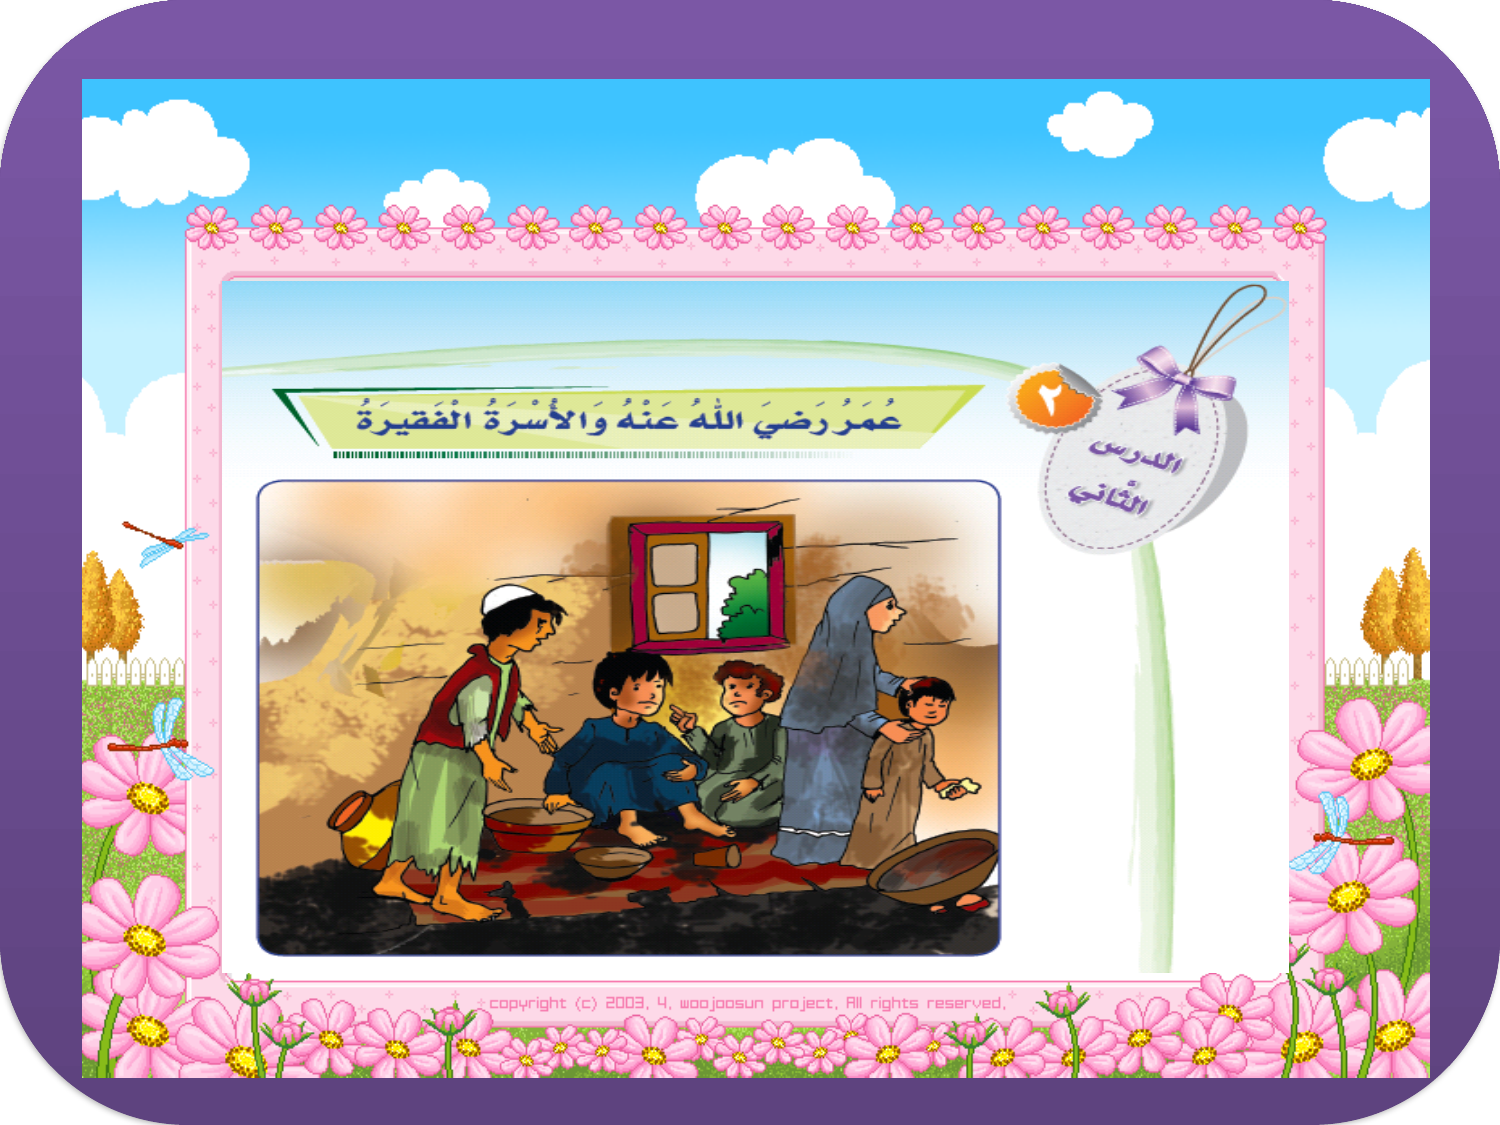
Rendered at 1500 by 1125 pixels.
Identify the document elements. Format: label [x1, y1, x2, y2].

picture [81, 79, 1430, 1079]
text_box [0, 0, 1500, 1125]
